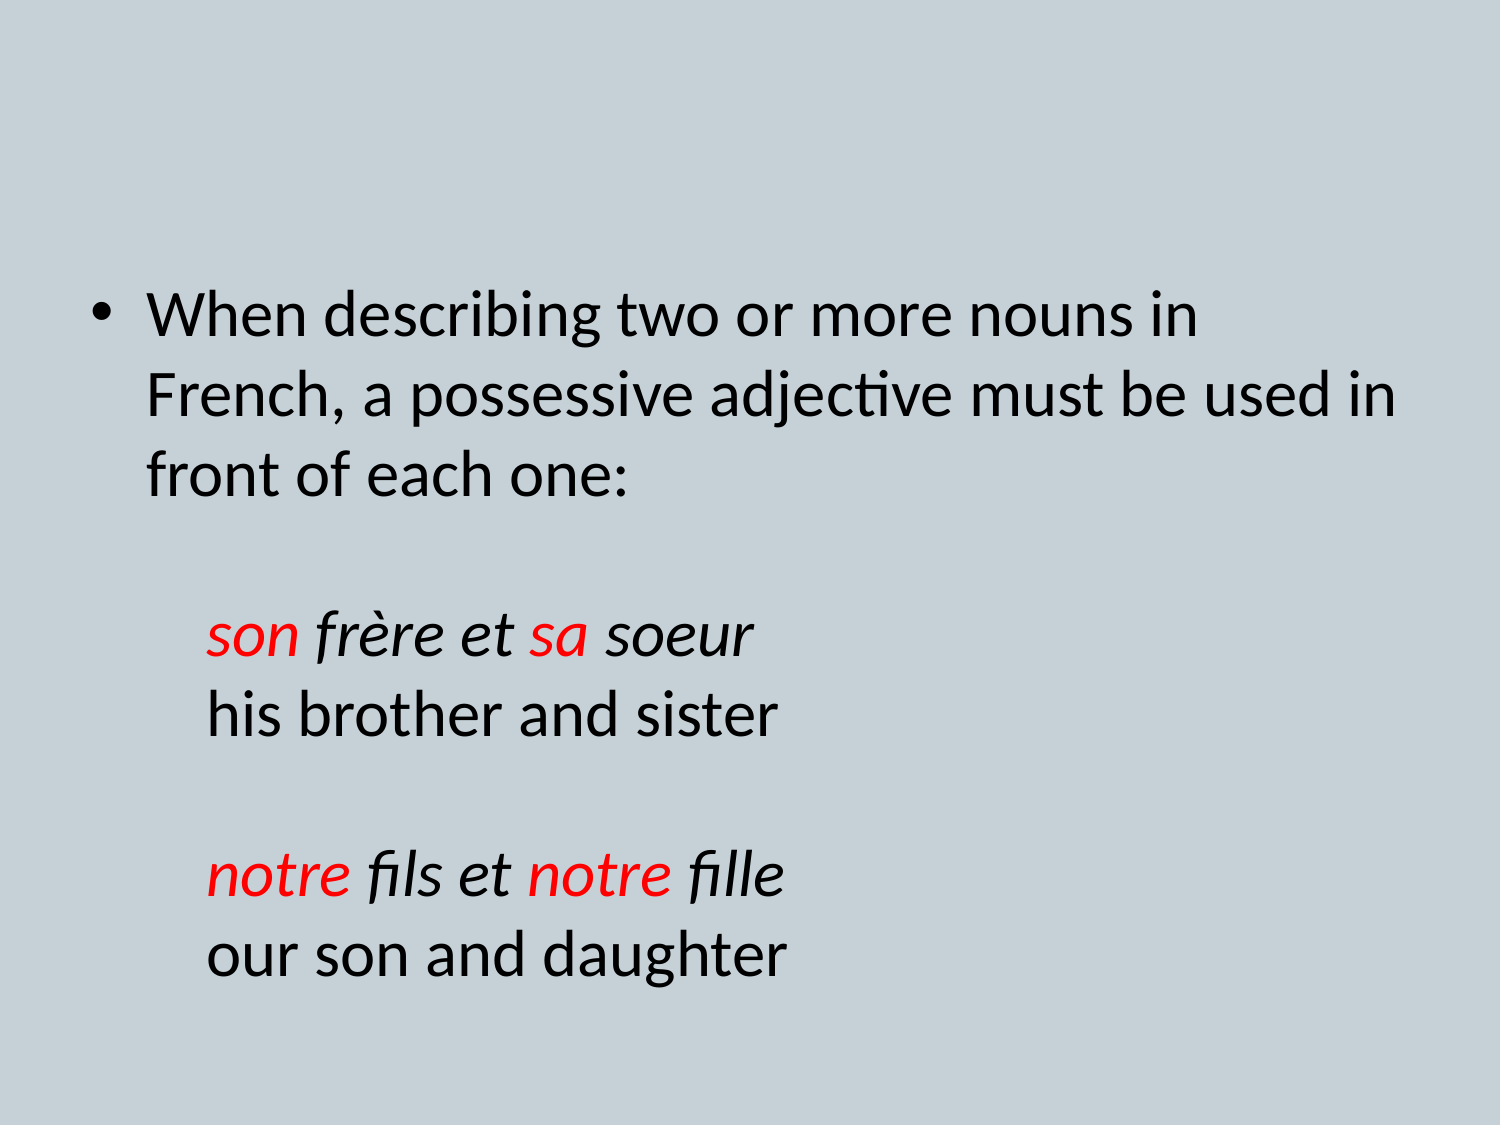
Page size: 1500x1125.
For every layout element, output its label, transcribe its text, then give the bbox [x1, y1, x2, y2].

list When describing two or more nouns in French, a possessive adjective must be used in front of each one: son frère et sa soeur his brother and sister notre fils et notre fille our son and daughter [75, 262, 1425, 1005]
